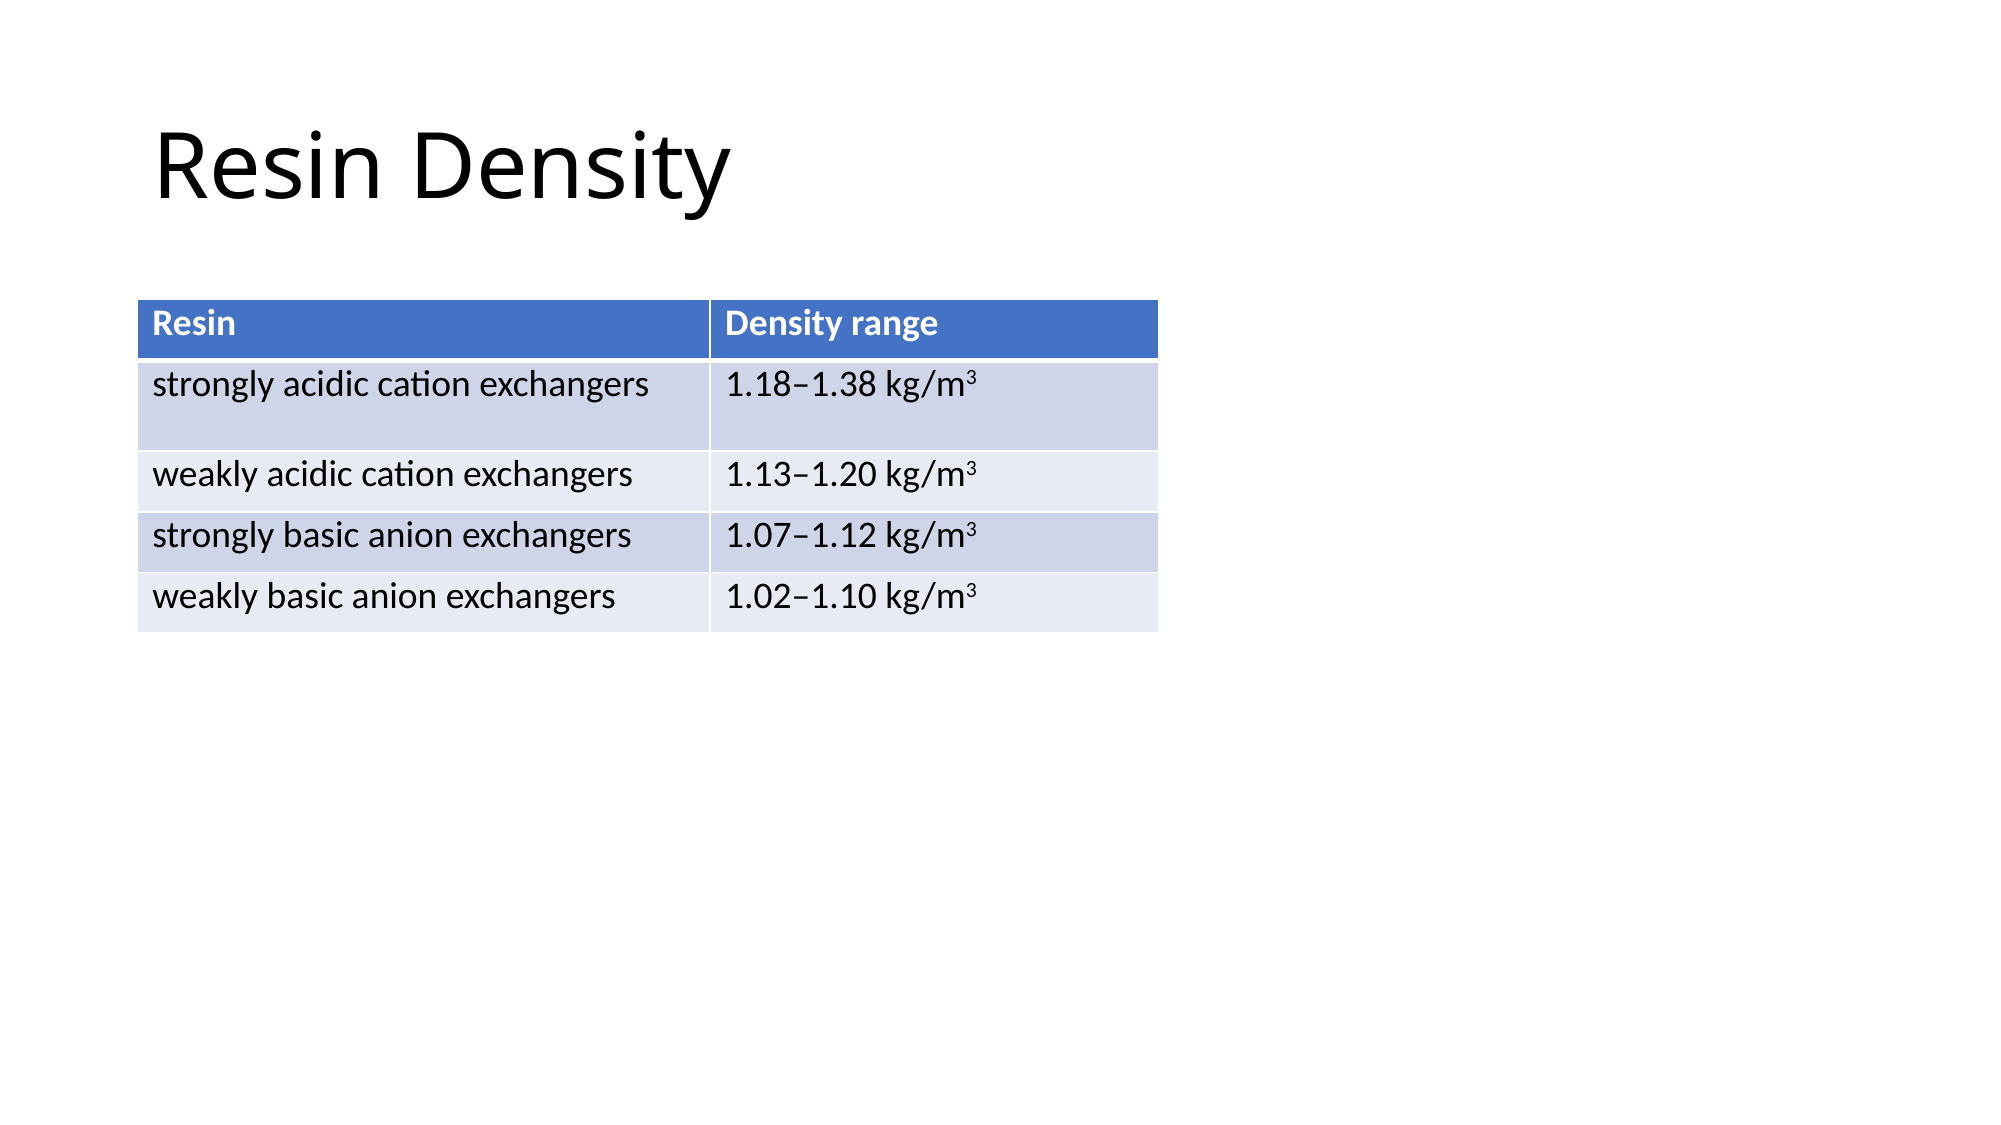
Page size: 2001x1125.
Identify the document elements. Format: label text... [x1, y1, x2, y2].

table_cell weakly acidic cation exchangers [138, 452, 709, 511]
table_cell strongly acidic cation exchangers [138, 363, 709, 450]
table_cell strongly basic anion exchangers [138, 513, 709, 572]
table_cell weakly basic anion exchangers [138, 573, 709, 632]
table_cell 1.07–1.12 kg/m3 [711, 513, 1158, 572]
table_header Resin [138, 300, 709, 358]
title Resin Density [137, 59, 1863, 278]
table_header Density range [711, 300, 1158, 358]
table_cell 1.18–1.38 kg/m3 [711, 363, 1158, 450]
table_cell 1.13–1.20 kg/m3 [711, 452, 1158, 511]
table_cell 1.02–1.10 kg/m3 [711, 573, 1158, 632]
